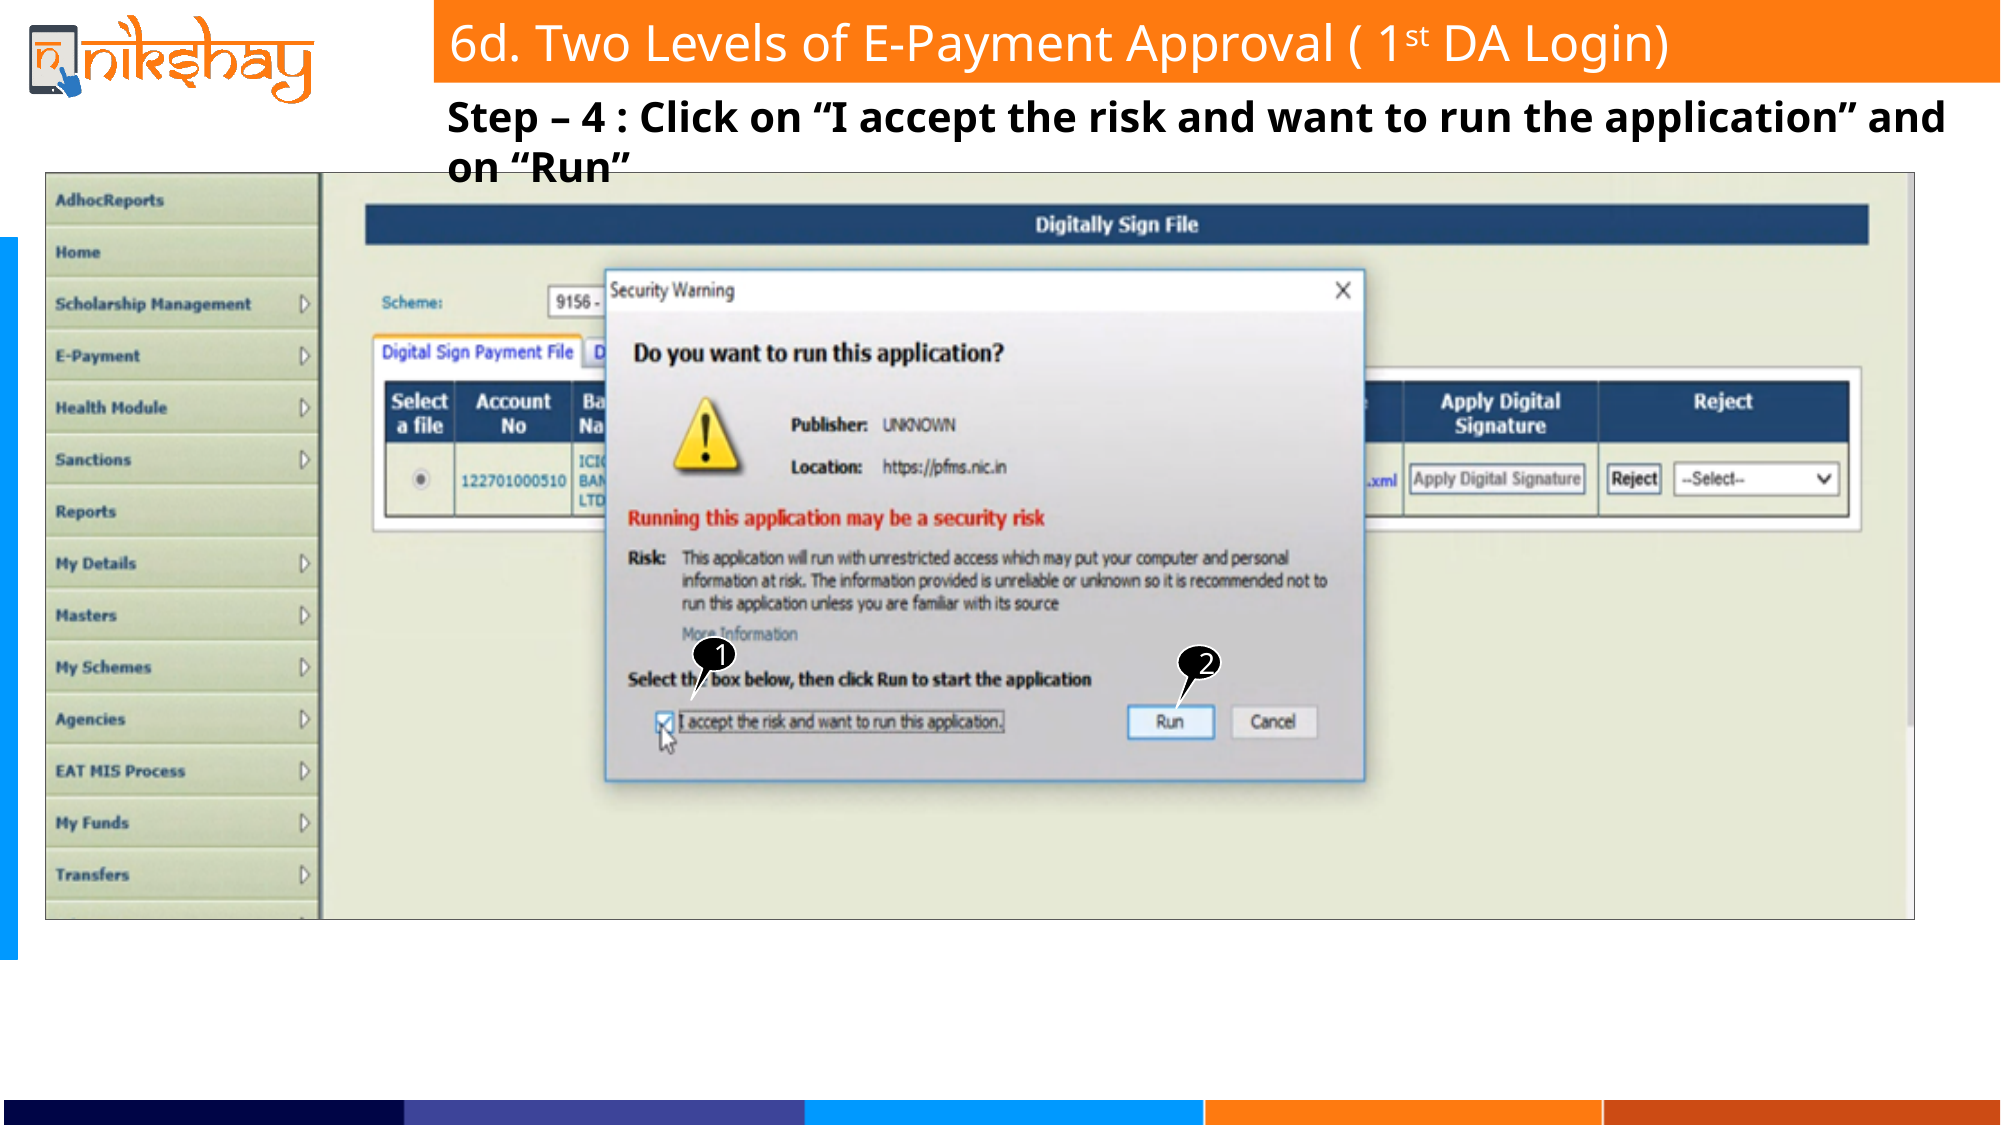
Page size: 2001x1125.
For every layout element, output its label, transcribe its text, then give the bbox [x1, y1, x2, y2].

picture [21, 0, 321, 121]
text_box 6d. Two Levels of E-Payment Approval ( 1st DA Login) [434, 3, 1766, 79]
picture [4, 1100, 2001, 1125]
text_box Step – 4 : Click on “I accept the risk and want to run the application” and on “Run” [432, 83, 2000, 199]
picture [45, 172, 1915, 921]
